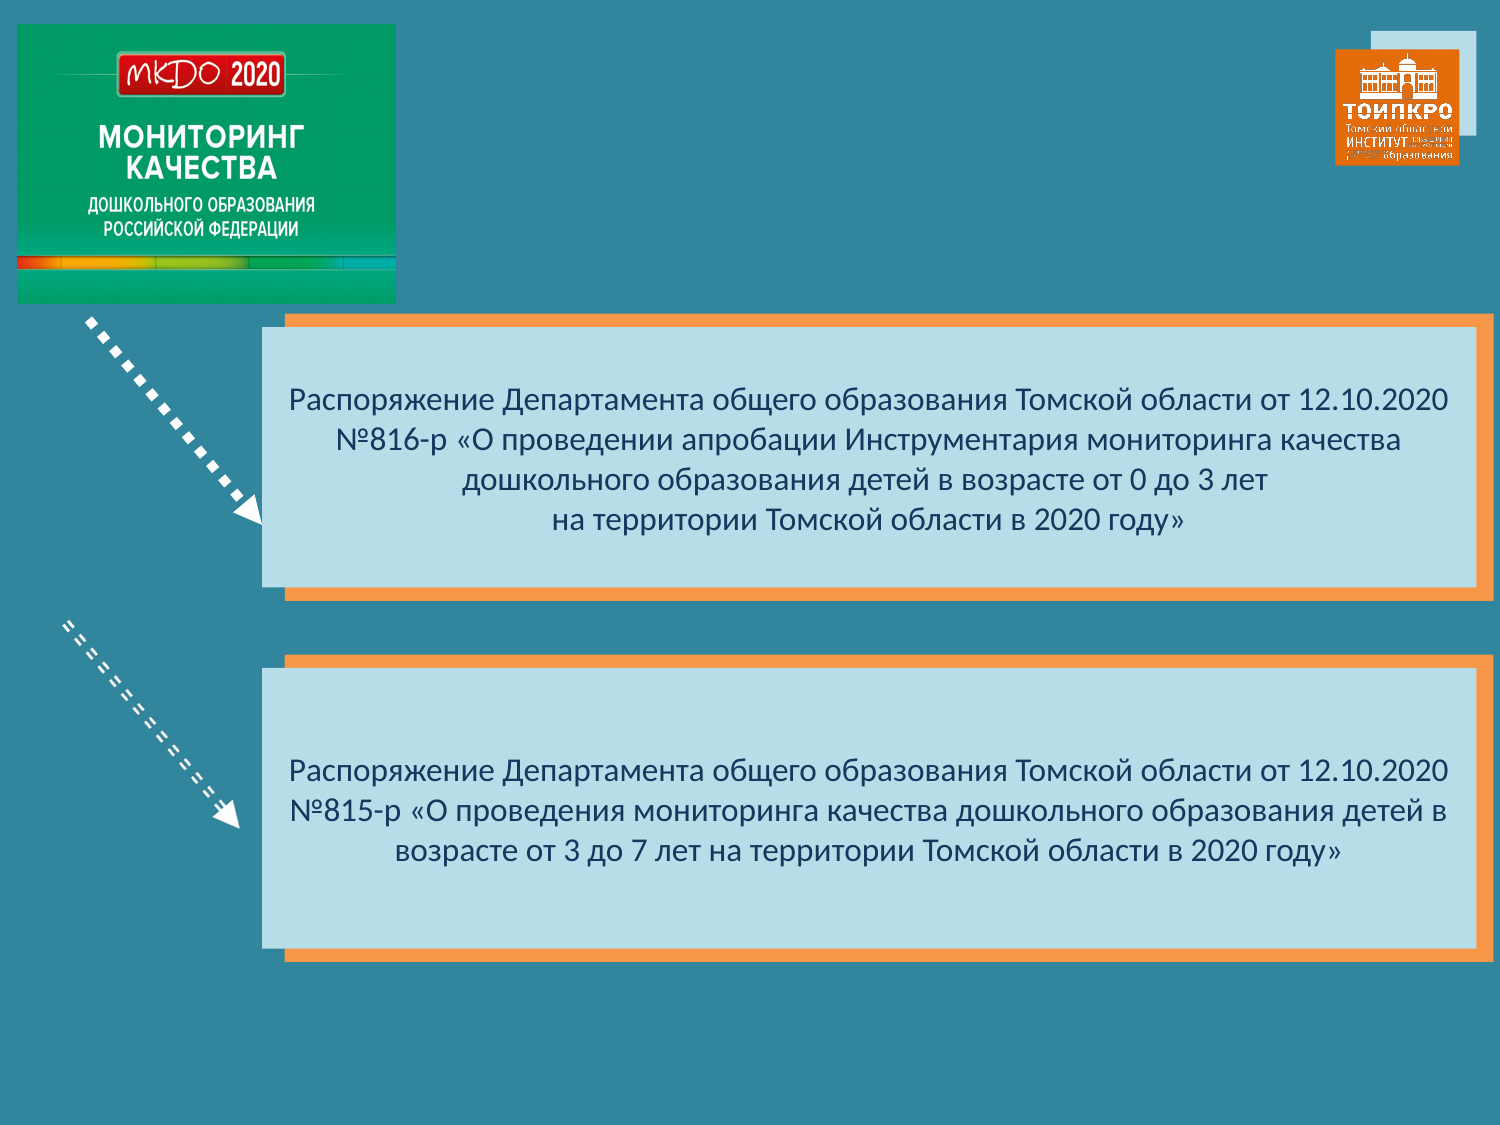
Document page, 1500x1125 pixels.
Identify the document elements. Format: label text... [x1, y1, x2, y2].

picture [17, 23, 396, 304]
text_box [283, 311, 1496, 603]
text_box [283, 653, 1495, 964]
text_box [88, 319, 263, 526]
text_box Распоряжение Департамента общего образования Томской области от 12.10.2020 №816-р «О проведении апробации Инструментария мониторинга качества дошкольного образования детей в возрасте от 0 до 3 лет на территории Томской области в 2020 году» [262, 327, 1477, 588]
text_box Распоряжение Департамента общего образования Томской области от 12.10.2020 №815-р «О проведения мониторинга качества дошкольного образования детей в возрасте от 3 до 7 лет на территории Томской области в 2020 году» [260, 666, 1478, 951]
text_box [1333, 47, 1461, 168]
picture [1343, 49, 1452, 162]
picture [62, 618, 268, 857]
text_box [1369, 29, 1478, 138]
